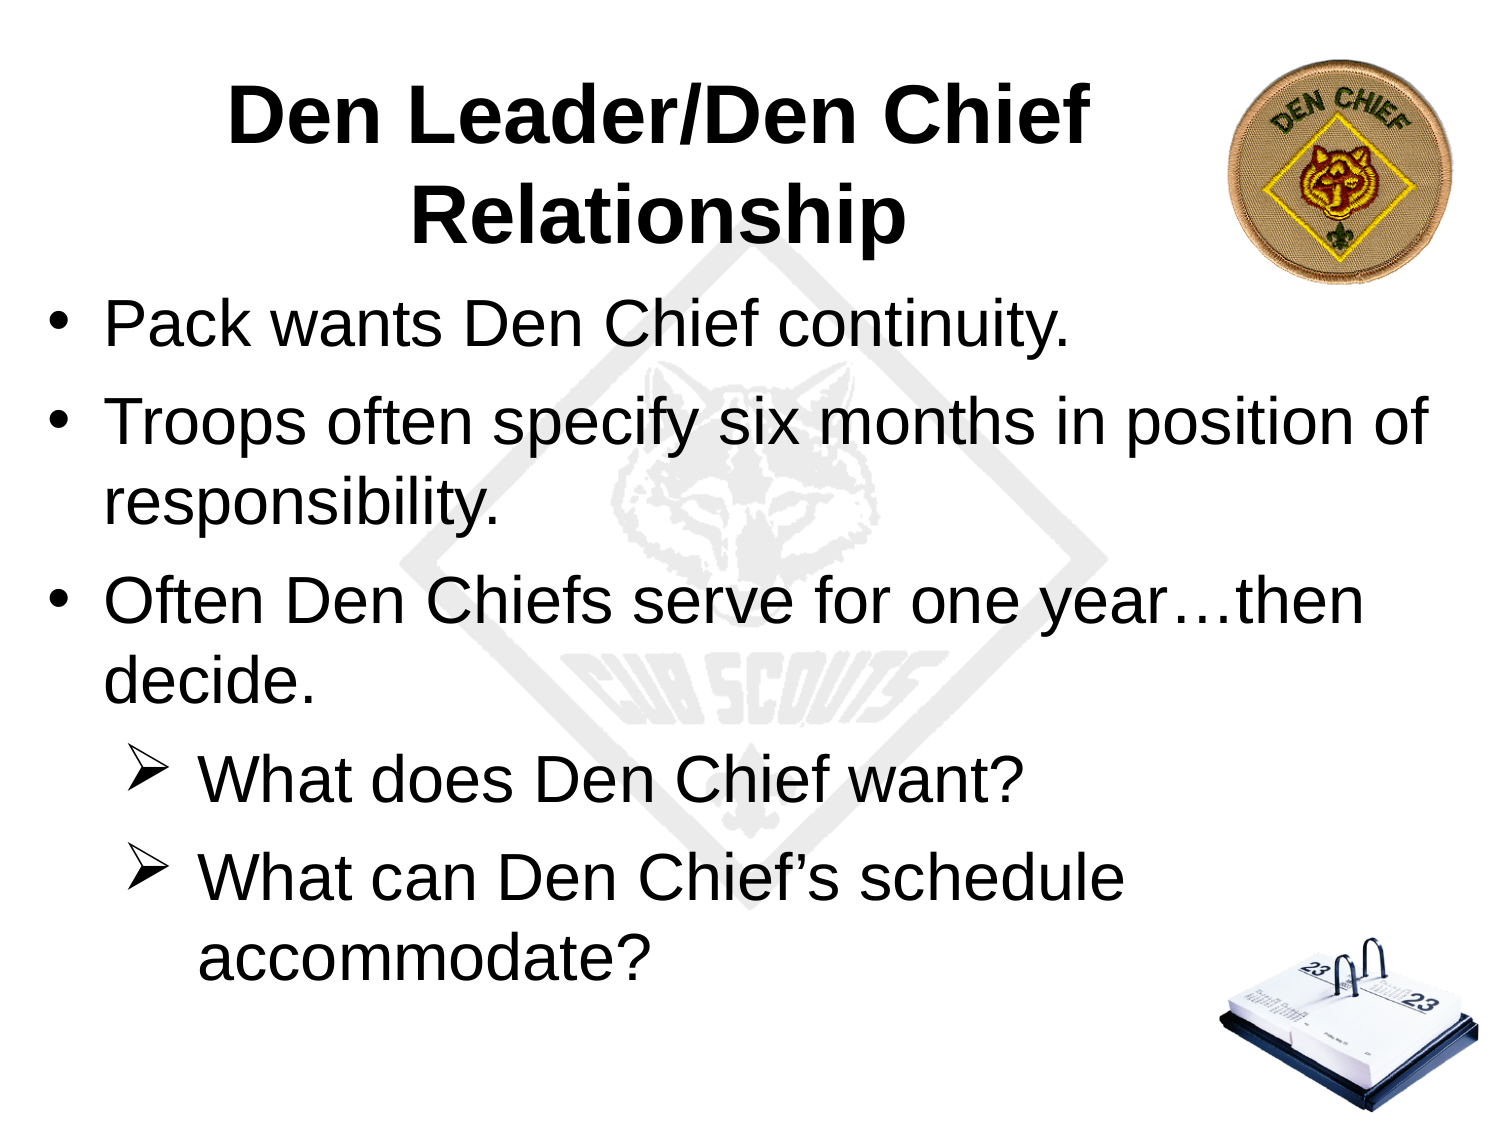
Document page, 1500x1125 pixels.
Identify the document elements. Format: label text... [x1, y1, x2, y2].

text_box Pack wants Den Chief continuity. Troops often specify six months in position of responsibility. Often Den Chiefs serve for one year…then decide. What does Den Chief want? What can Den Chief’s schedule accommodate? [32, 271, 1468, 1072]
picture [384, 208, 1116, 917]
picture [1216, 935, 1481, 1113]
picture [1212, 49, 1463, 301]
text_box Den Leader/Den Chief Relationship [211, 52, 1106, 268]
